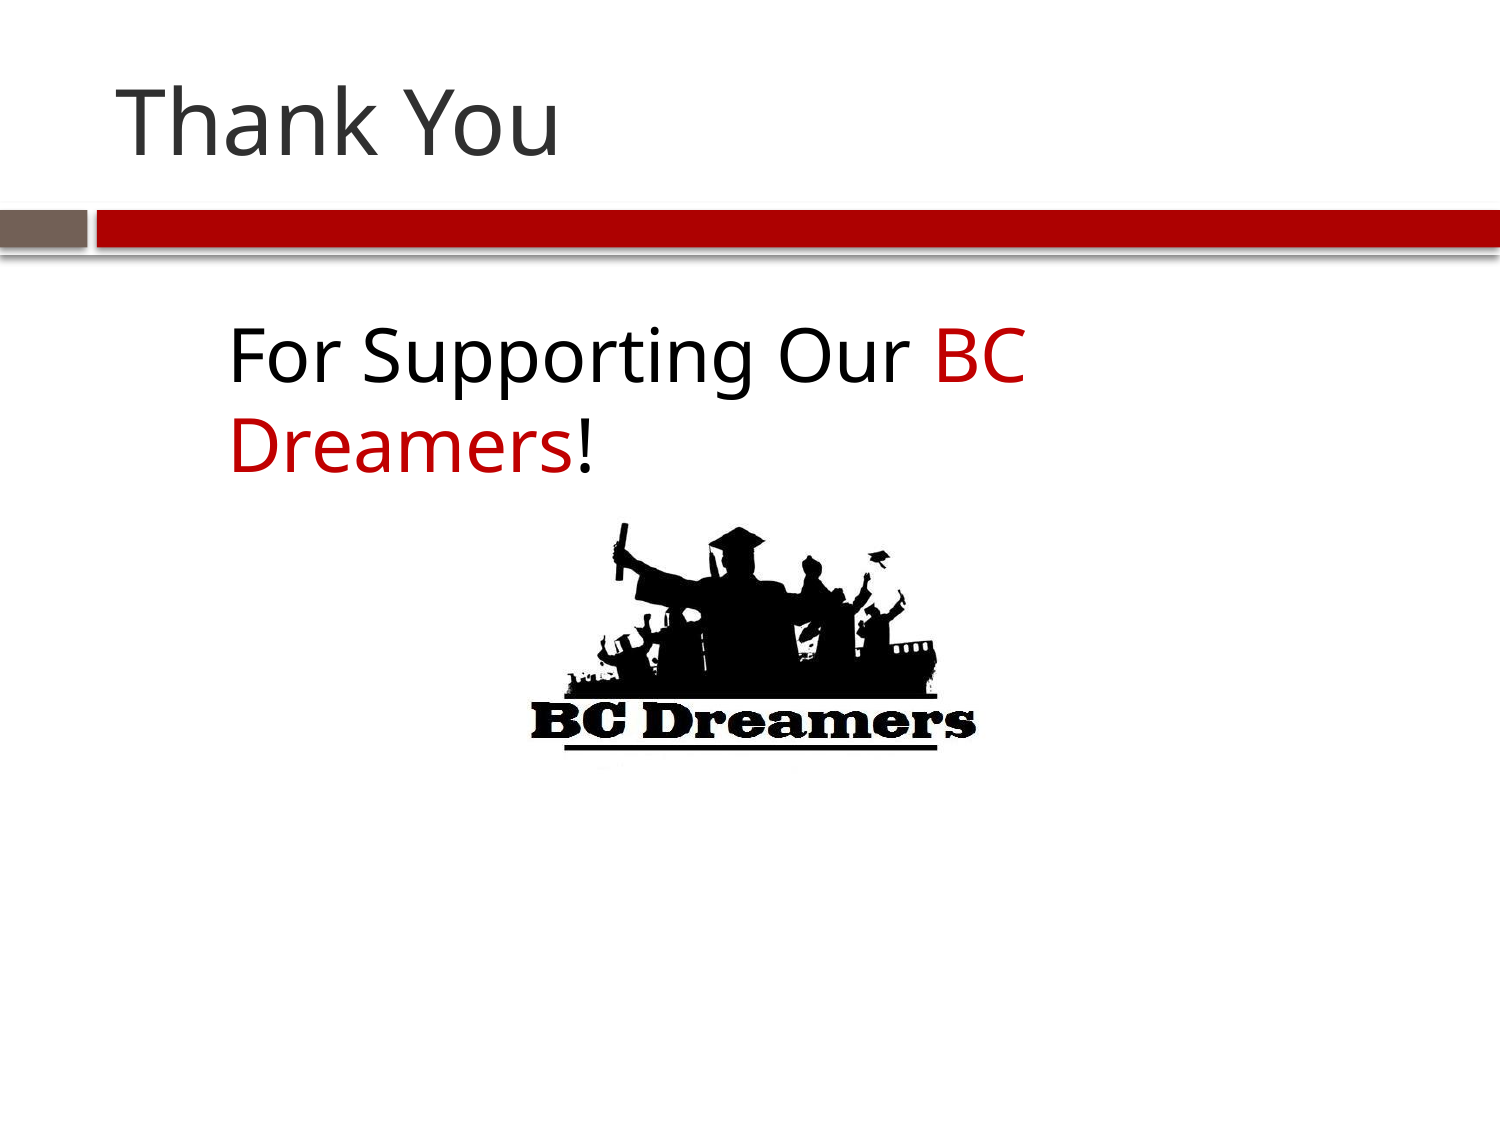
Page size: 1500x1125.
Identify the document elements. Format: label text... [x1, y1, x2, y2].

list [485, 474, 1500, 1125]
title Thank You [100, 37, 1438, 200]
text_box For Supporting Our BC Dreamers! [212, 299, 1425, 495]
